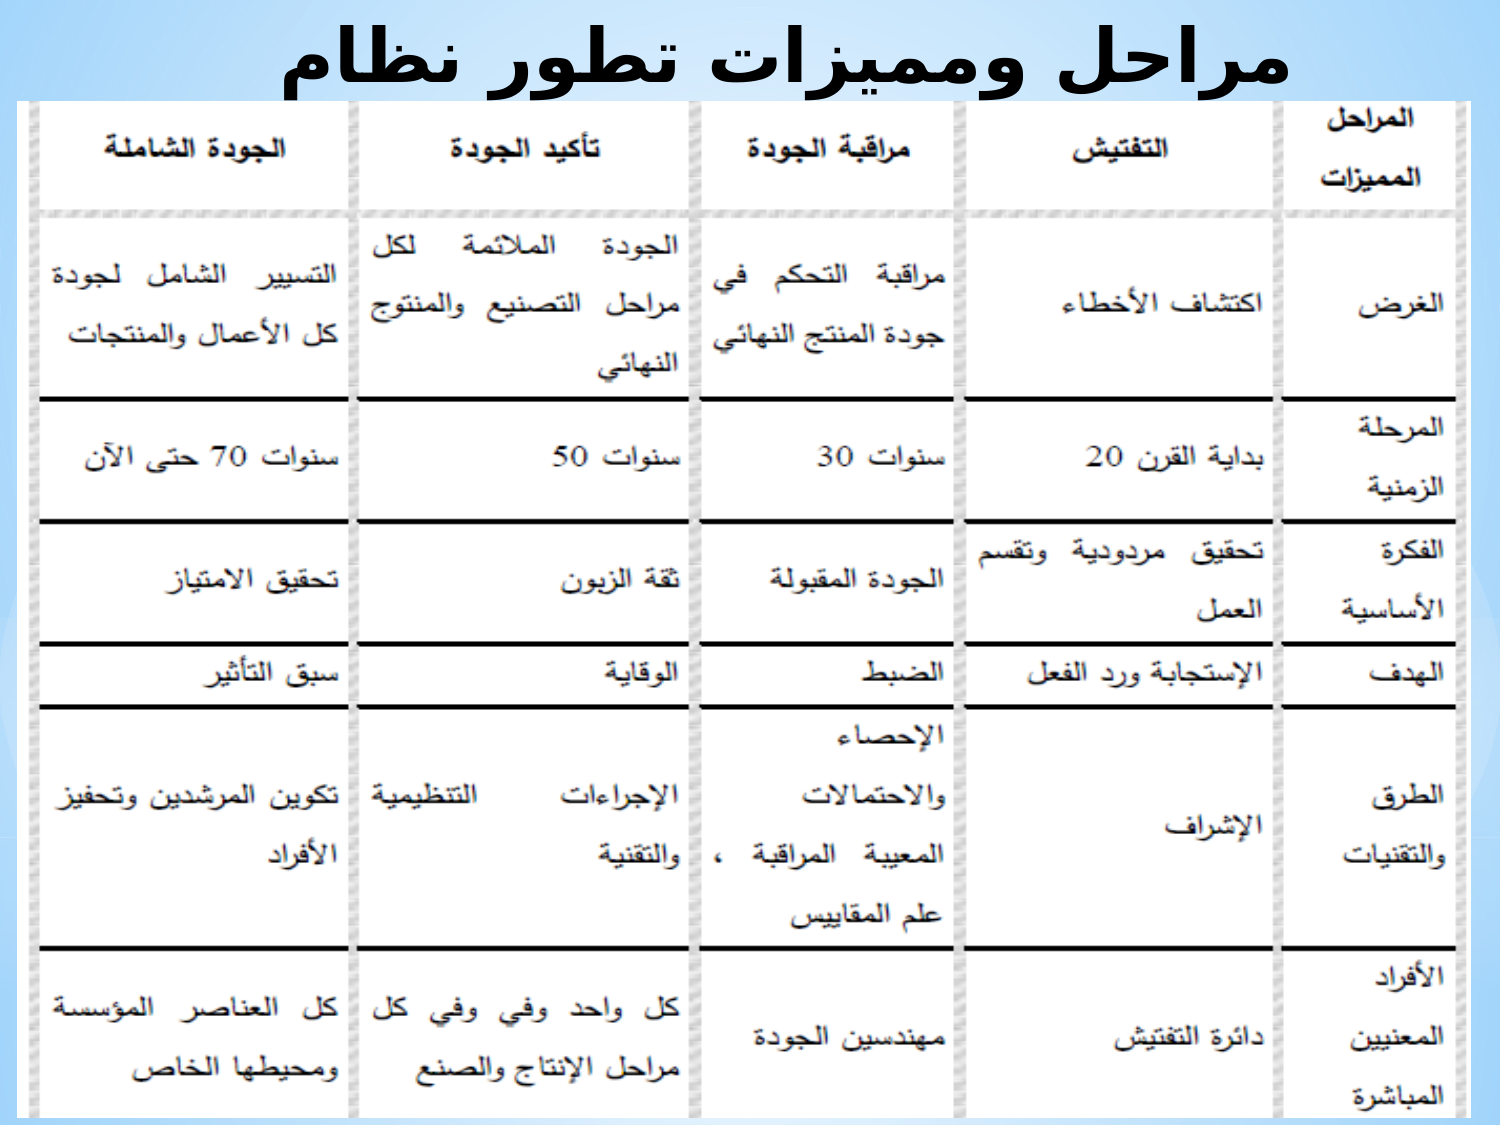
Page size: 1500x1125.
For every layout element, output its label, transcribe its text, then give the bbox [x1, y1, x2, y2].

title مراحل ومميزات تطور نظام الجودة بالمؤسسات [242, 0, 1311, 100]
picture [17, 101, 1471, 1118]
